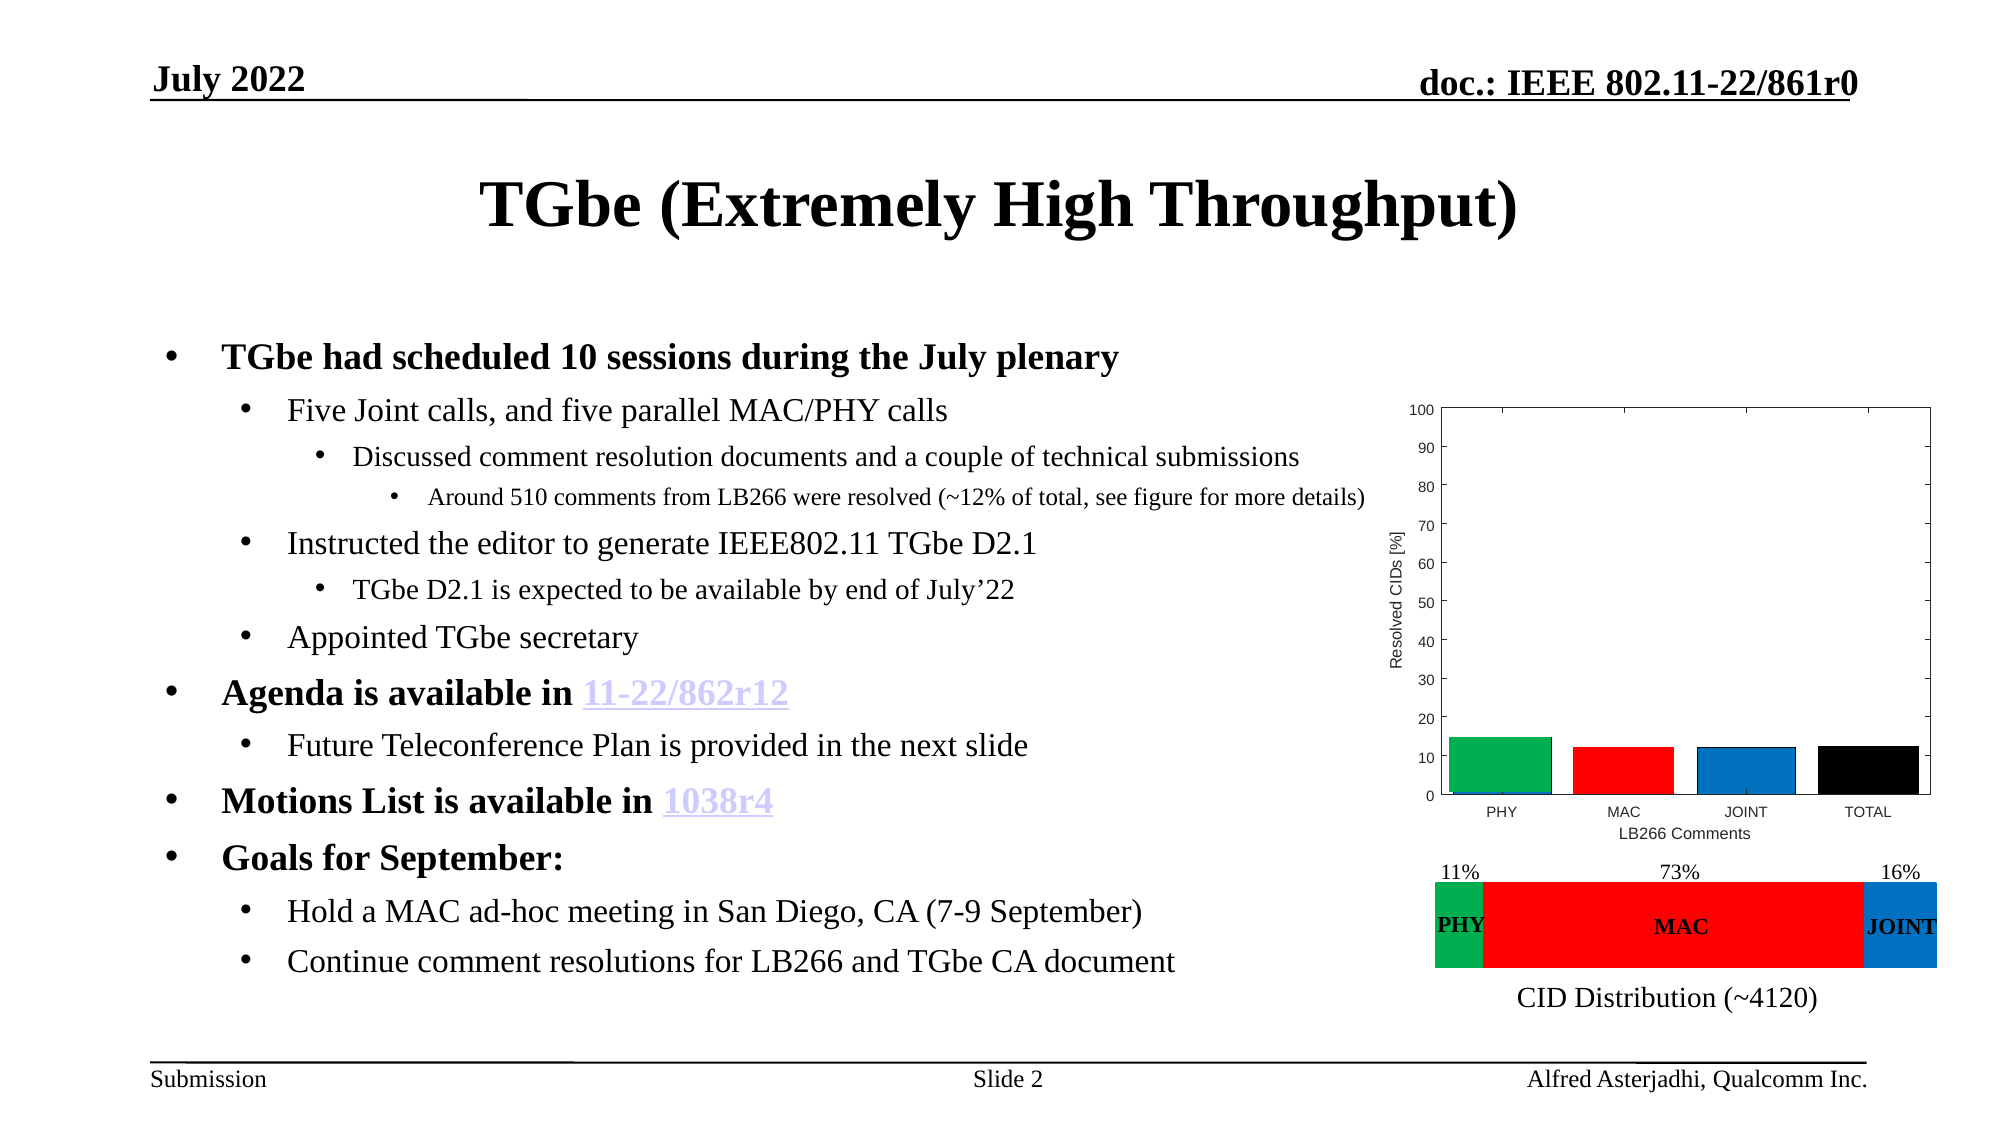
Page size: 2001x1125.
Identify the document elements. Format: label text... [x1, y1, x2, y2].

title TGbe (Extremely High Throughput) [149, 112, 1850, 288]
list TGbe had scheduled 10 sessions during the July plenary Five Joint calls, and five parallel MAC/PHY calls Discussed comment resolution documents and a couple of technical submissions Around 510 comments from LB266 were resolved (~12% of total, see figure for more details) Instructed the editor to generate IEEE802.11 TGbe D2.1 TGbe D2.1 is expected to be available by end of July’22 Appointed TGbe secretary Agenda is available in 11-22/862r12 Future Teleconference Plan is provided in the next slide Motions List is available in 1038r4 Goals for September: Hold a MAC ad-hoc meeting in San Diego, CA (7-9 September) Continue comment resolutions for LB266 and TGbe CA document [149, 324, 1483, 1063]
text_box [1358, 372, 1989, 1022]
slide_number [152, 54, 563, 100]
slide_number Slide 2 [950, 1061, 1067, 1123]
footer Alfred Asterjadhi, Qualcomm Inc. [1171, 1061, 1869, 1093]
